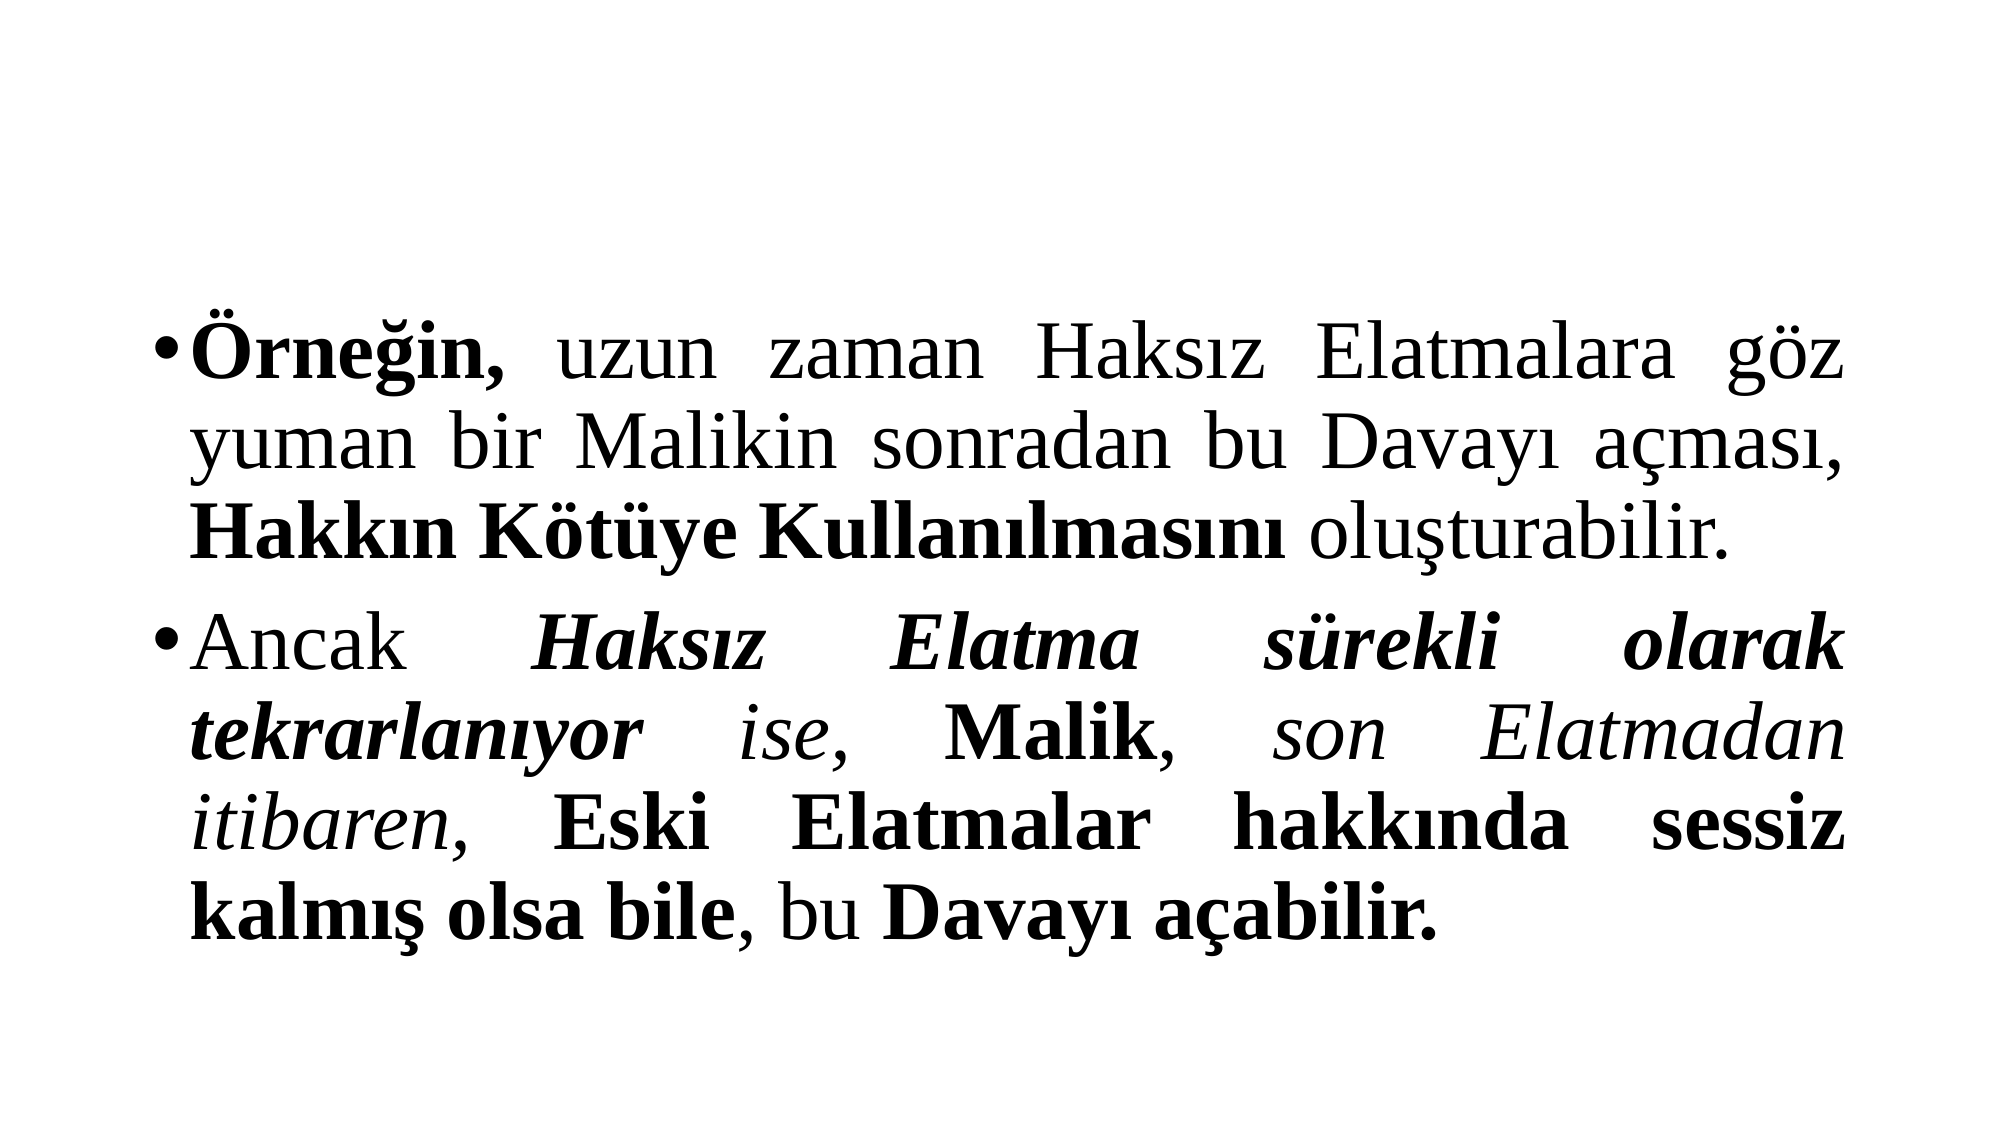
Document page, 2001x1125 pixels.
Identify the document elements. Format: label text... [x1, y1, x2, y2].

list Örneğin, uzun zaman Haksız Elatmalara göz yuman bir Malikin sonradan bu Davayı açması, Hakkın Kötüye Kullanılmasını oluşturabilir. Ancak Haksız Elatma sürekli olarak tekrarlanıyor ise, Malik, son Elatmadan itibaren, Eski Elatmalar hakkında sessiz kalmış olsa bile, bu Davayı açabilir. [137, 299, 1863, 1014]
